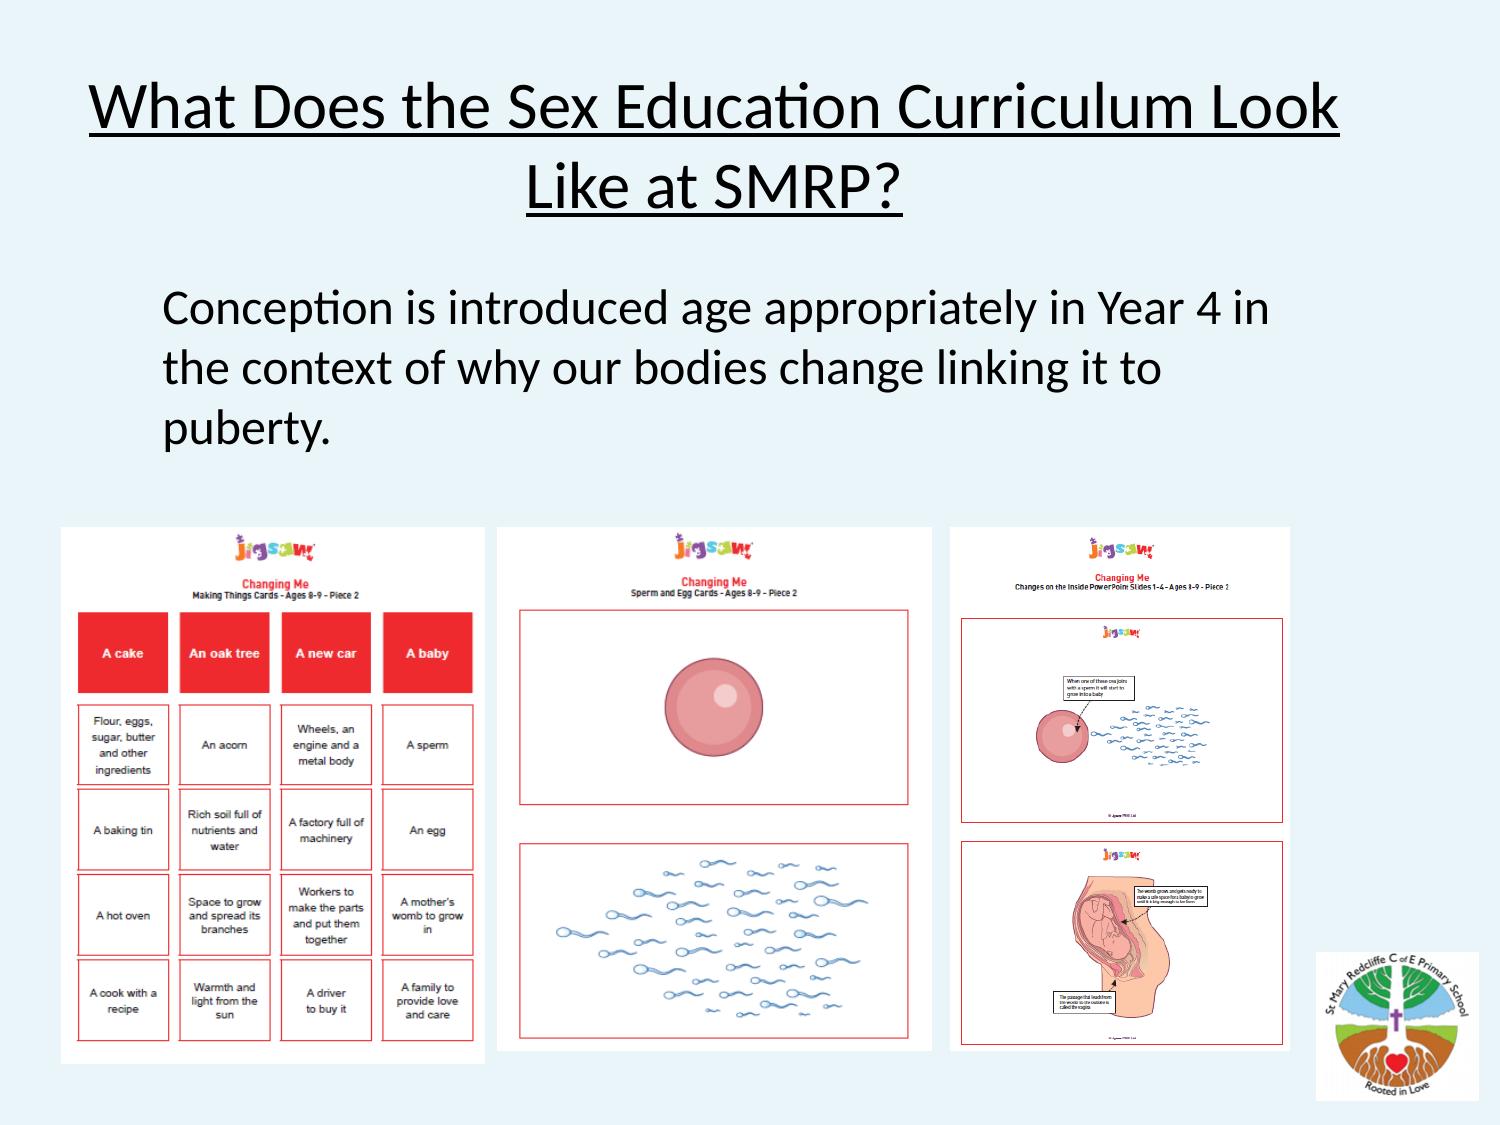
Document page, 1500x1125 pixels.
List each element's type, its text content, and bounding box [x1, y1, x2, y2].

picture [497, 526, 932, 1051]
picture [1316, 952, 1480, 1101]
text_box What Does the Sex Education Curriculum Look Like at SMRP? [64, 54, 1365, 230]
picture [950, 526, 1291, 1051]
text_box Conception is introduced age appropriately in Year 4 in the context of why our bodies change linking it to puberty. [147, 267, 1317, 552]
picture [61, 526, 485, 1064]
